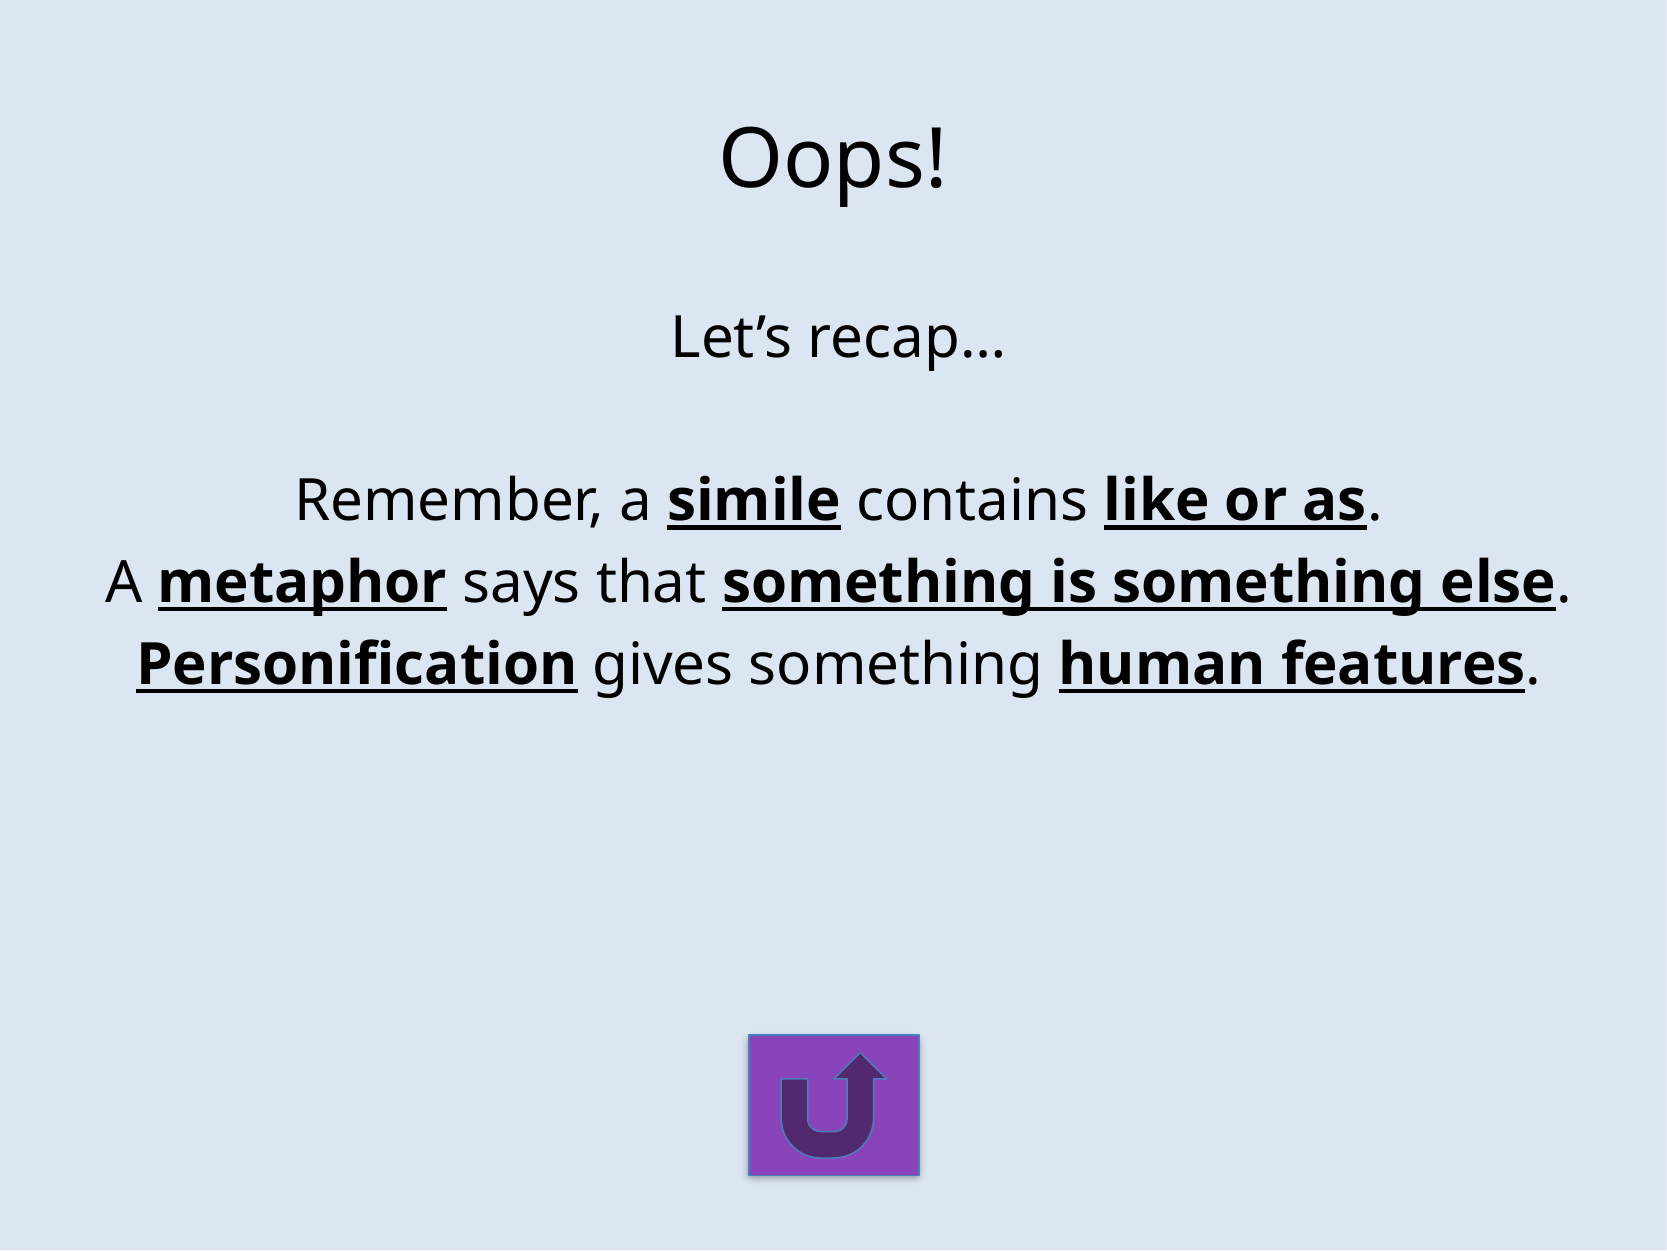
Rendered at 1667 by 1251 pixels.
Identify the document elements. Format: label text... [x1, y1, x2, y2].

list Let’s recap… Remember, a simile contains like or as. A metaphor says that something is something else. Personification gives something human features. [38, 291, 1639, 951]
title Oops! [83, 50, 1584, 259]
text_box [748, 1034, 920, 1176]
